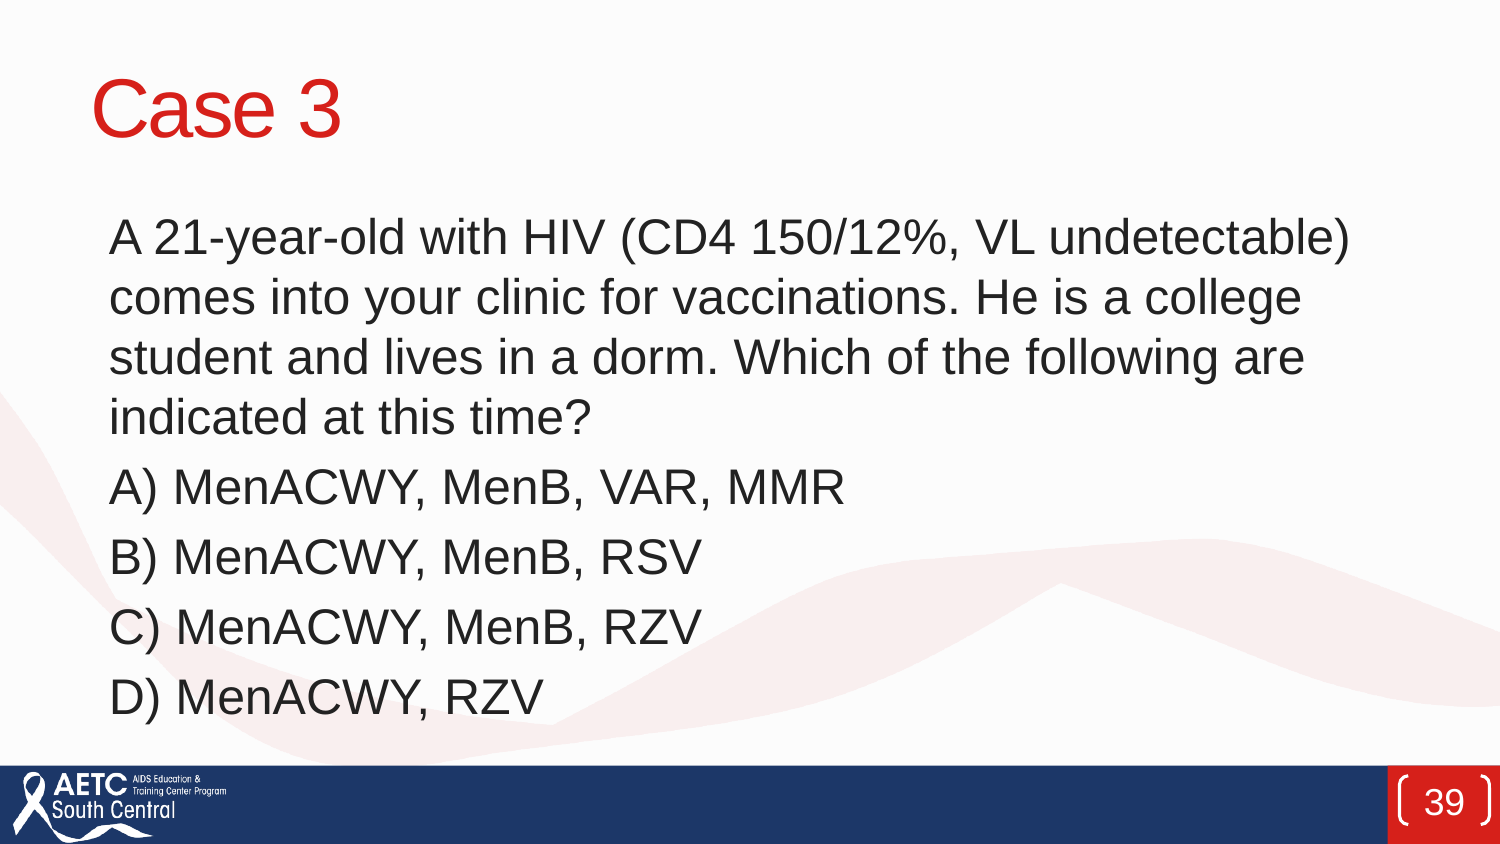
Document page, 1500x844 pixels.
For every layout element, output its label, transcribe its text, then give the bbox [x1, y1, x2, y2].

list A 21-year-old with HIV (CD4 150/12%, VL undetectable) comes into your clinic for vaccinations. He is a college student and lives in a dorm. Which of the following are indicated at this time? A) MenACWY, MenB, VAR, MMR B) MenACWY, MenB, RSV C) MenACWY, MenB, RZV D) MenACWY, RZV [75, 196, 1440, 735]
slide_number 39 [1397, 774, 1492, 827]
picture [12, 770, 227, 844]
title Case 3 [75, 33, 1440, 175]
